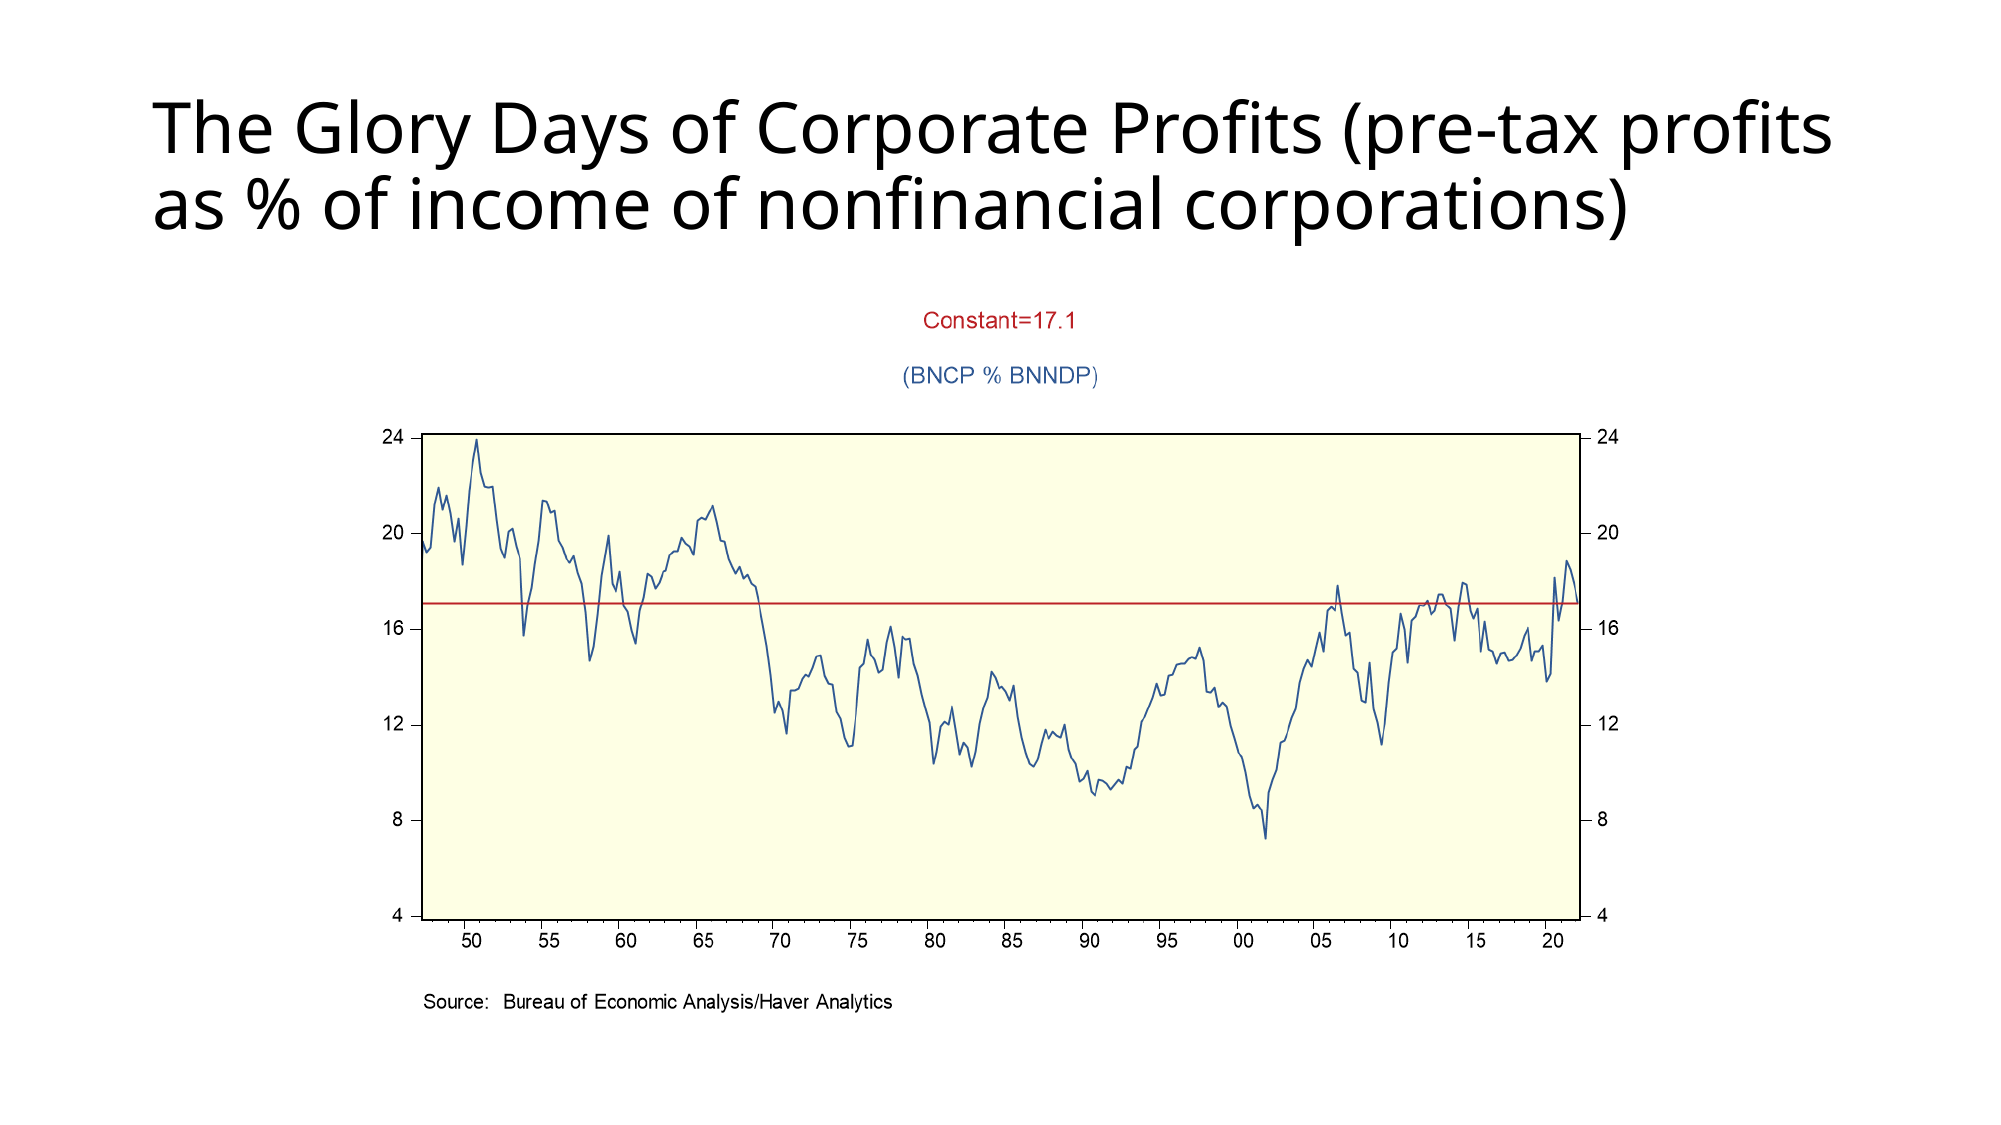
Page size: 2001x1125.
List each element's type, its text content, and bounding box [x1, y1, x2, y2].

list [376, 299, 1624, 1014]
title The Glory Days of Corporate Profits (pre-tax profits as % of income of nonfinancial corporations) [137, 59, 1863, 278]
